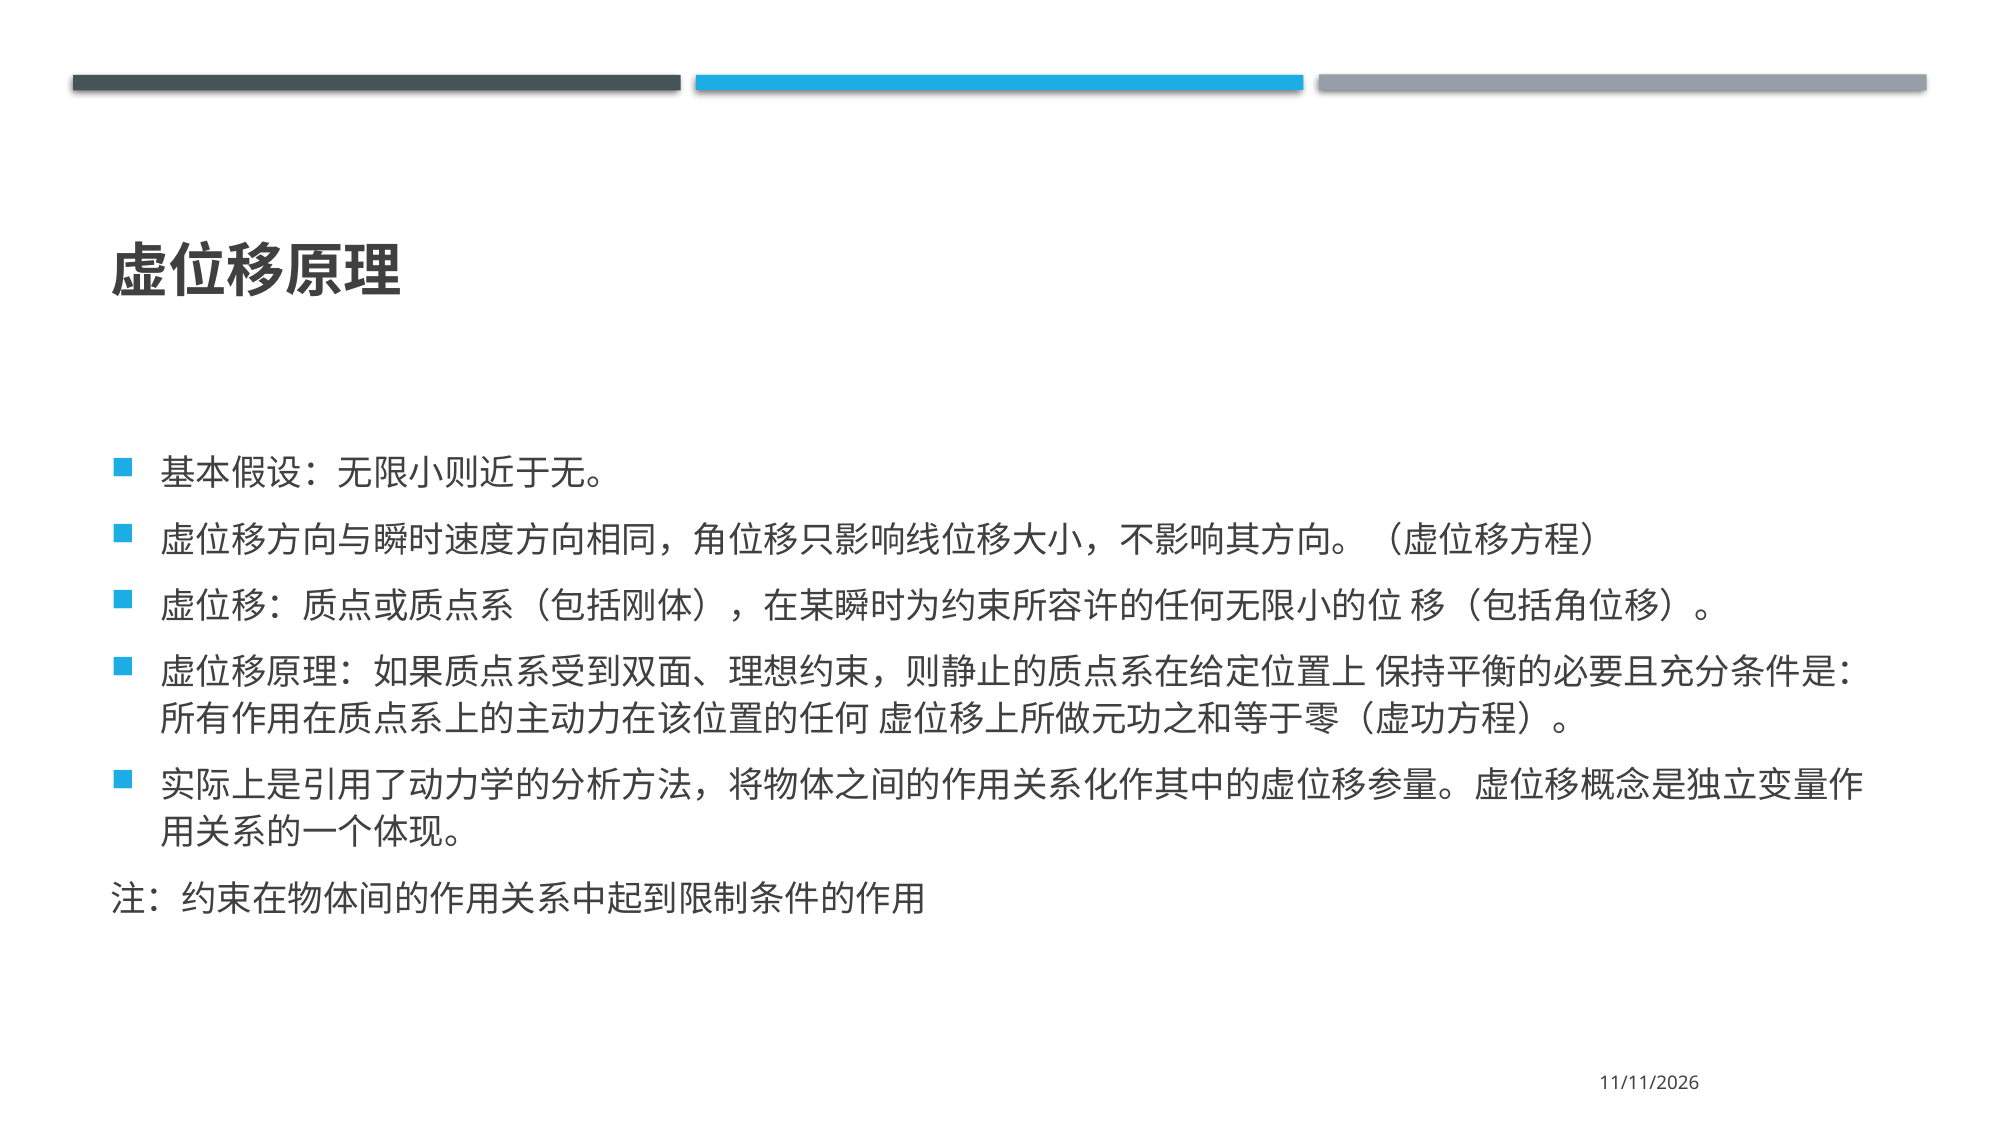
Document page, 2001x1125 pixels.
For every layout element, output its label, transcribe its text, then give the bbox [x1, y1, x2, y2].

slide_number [1247, 1053, 1715, 1114]
title 虚位移原理 [95, 115, 1905, 311]
list 基本假设：无限小则近于无。 虚位移方向与瞬时速度方向相同，角位移只影响线位移大小，不影响其方向。（虚位移方程） 虚位移：质点或质点系（包括刚体），在某瞬时为约束所容许的任何无限小的位 移（包括角位移）。 虚位移原理：如果质点系受到双面、理想约束，则静止的质点系在给定位置上 保持平衡的必要且充分条件是：所有作用在质点系上的主动力在该位置的任何 虚位移上所做元功之和等于零（虚功方程）。 实际上是引用了动力学的分析方法，将物体之间的作用关系化作其中的虚位移参量。虚位移概念是独立变量作用关系的一个体现。 注：约束在物体间的作用关系中起到限制条件的作用 [95, 383, 1905, 981]
